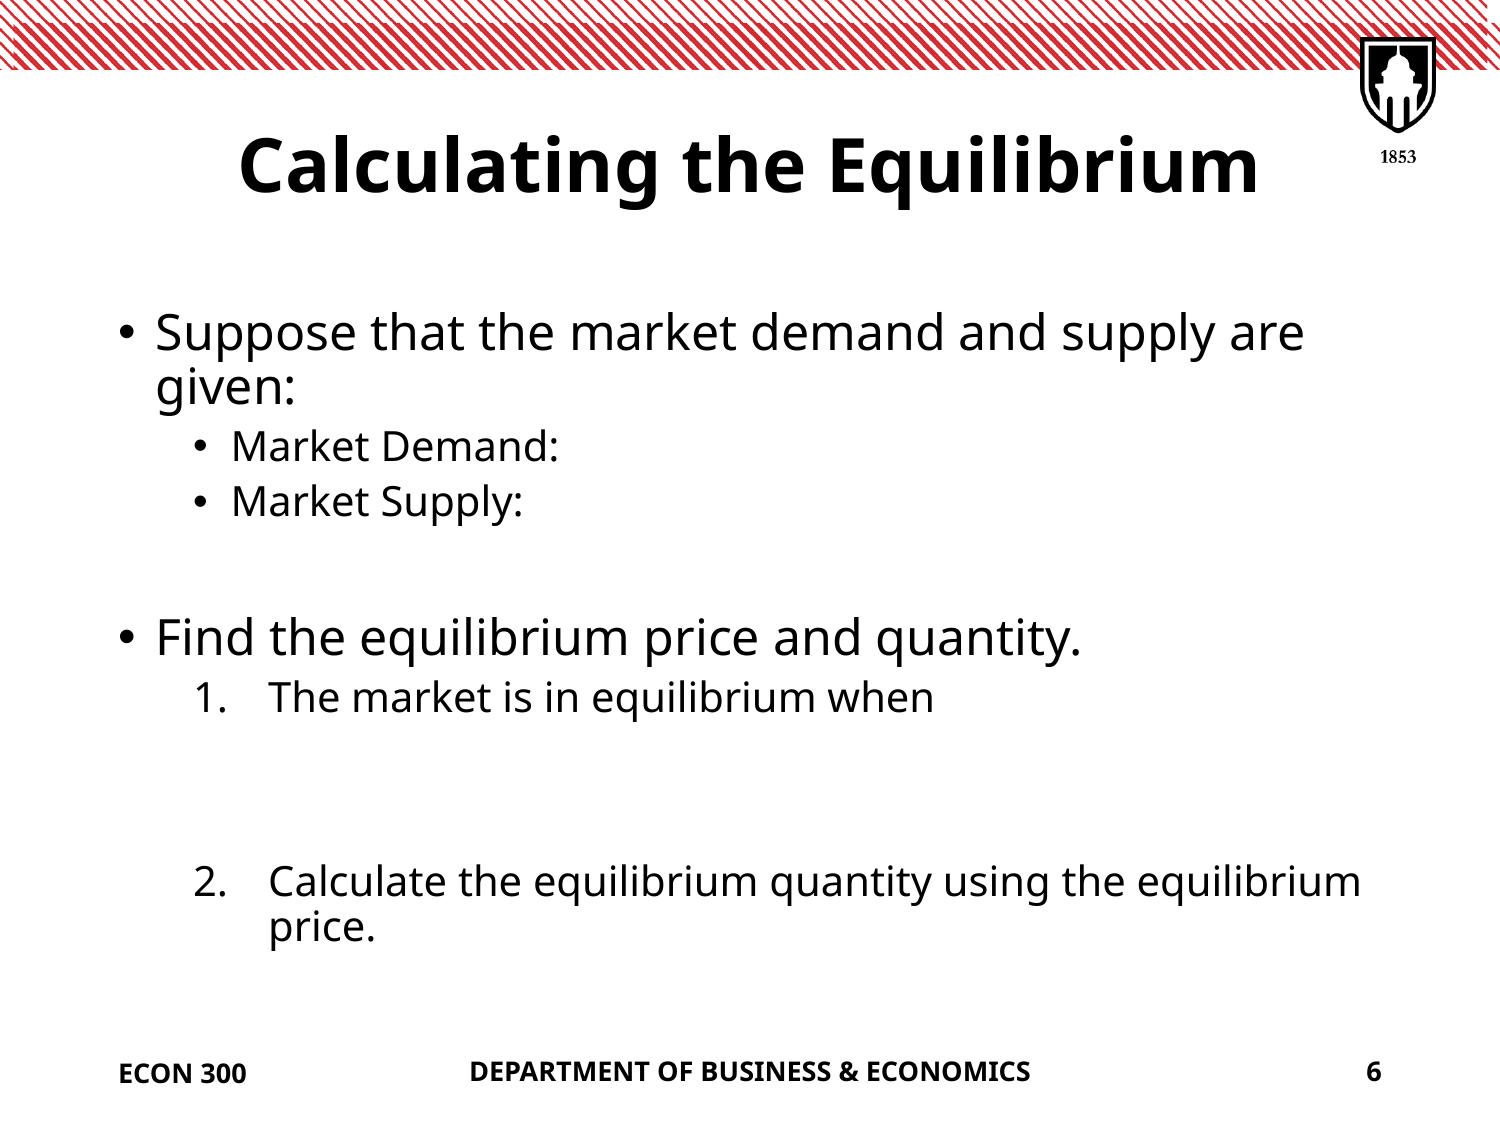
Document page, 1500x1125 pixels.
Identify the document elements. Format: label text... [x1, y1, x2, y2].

slide_number 6 [1059, 1042, 1397, 1103]
slide_number ECON 300 [103, 1042, 277, 1103]
picture [0, 0, 1500, 163]
title Calculating the Equilibrium [103, 59, 1397, 278]
footer DEPARTMENT OF BUSINESS & ECONOMICS [277, 1042, 1059, 1103]
